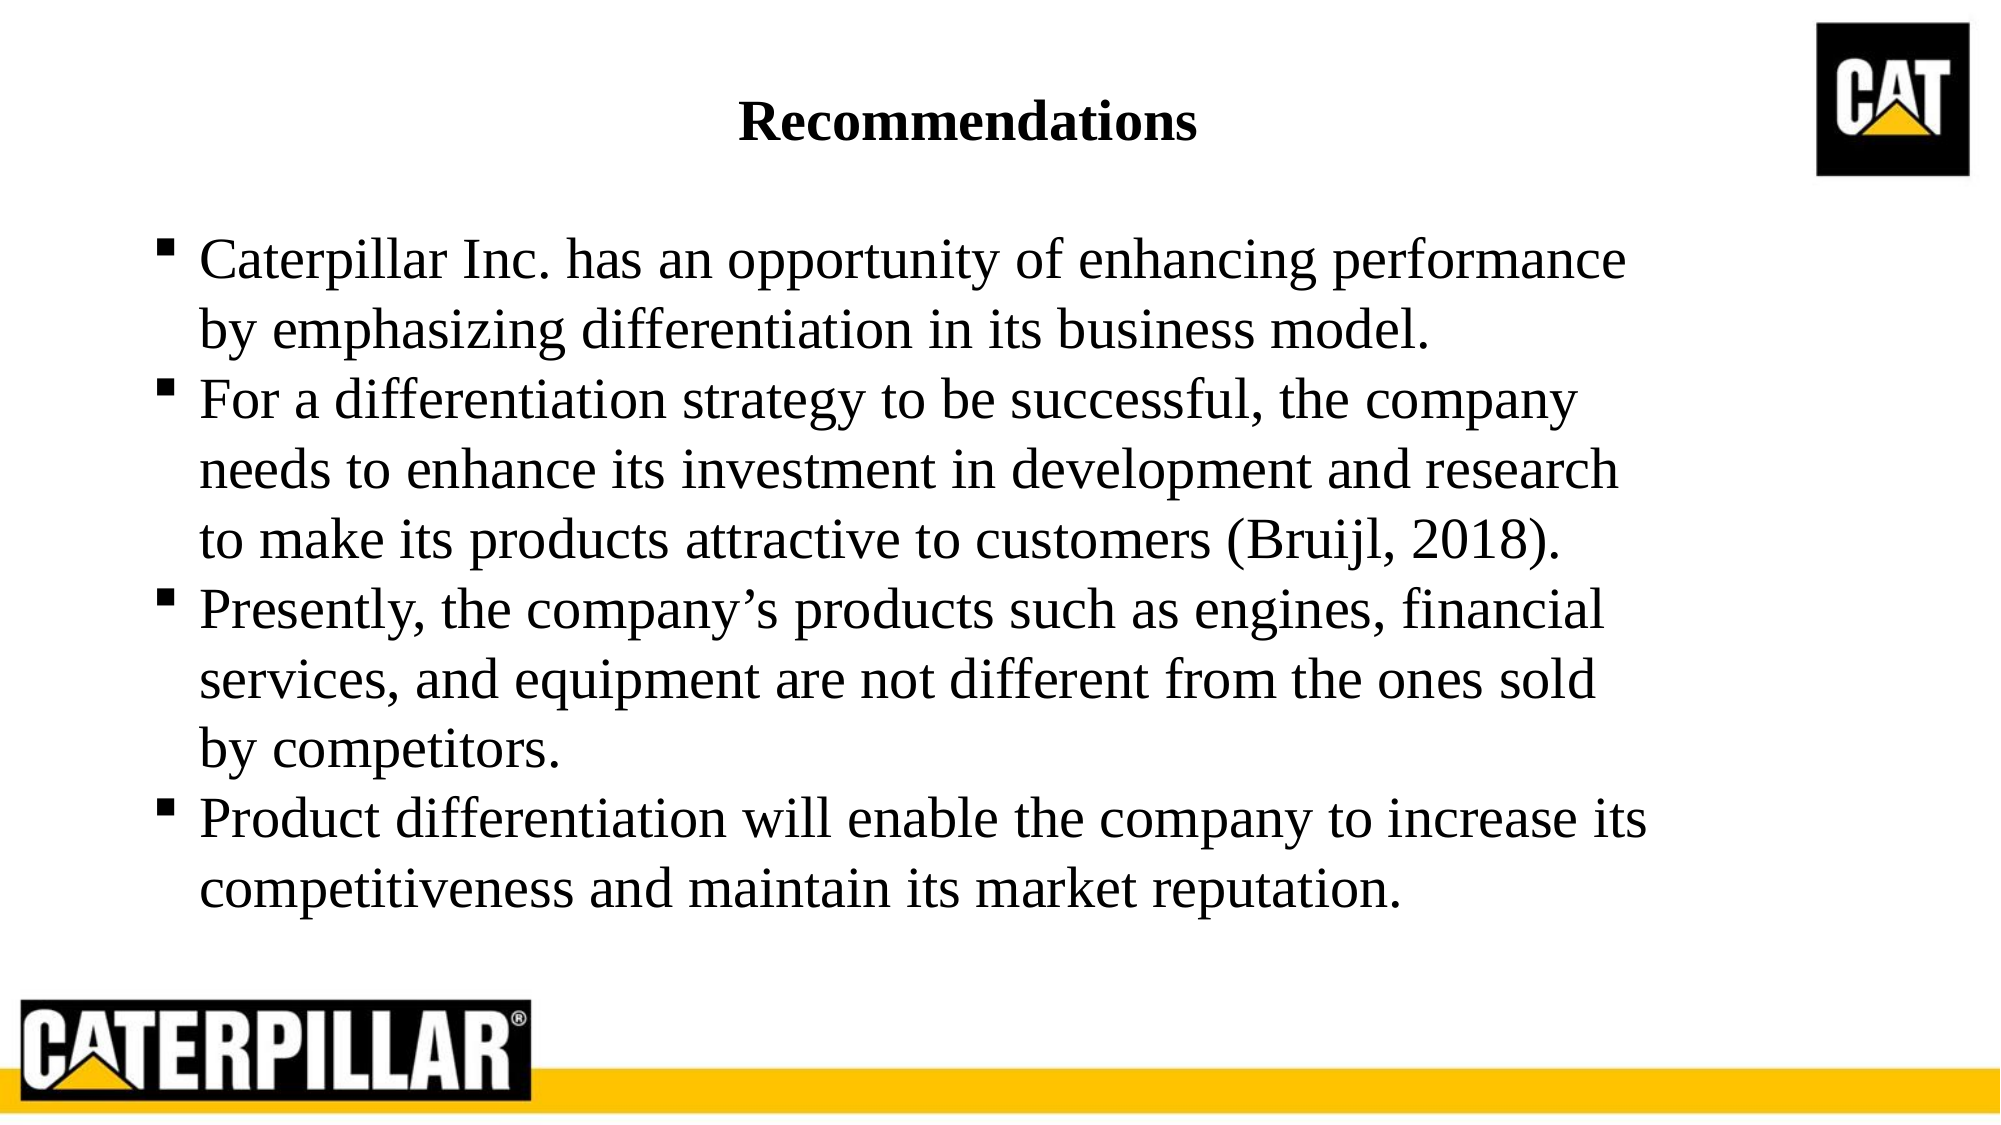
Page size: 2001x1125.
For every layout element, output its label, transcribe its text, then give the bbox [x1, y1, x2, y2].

text_box Caterpillar Inc. has an opportunity of enhancing performance by emphasizing differentiation in its business model. For a differentiation strategy to be successful, the company needs to enhance its investment in development and research to make its products attractive to customers (Bruijl, 2018). Presently, the company’s products such as engines, financial services, and equipment are not different from the ones sold by competitors. Product differentiation will enable the company to increase its competitiveness and maintain its market reputation. [137, 212, 1675, 927]
picture [0, 12, 2000, 1125]
text_box Recommendations [487, 75, 1450, 160]
